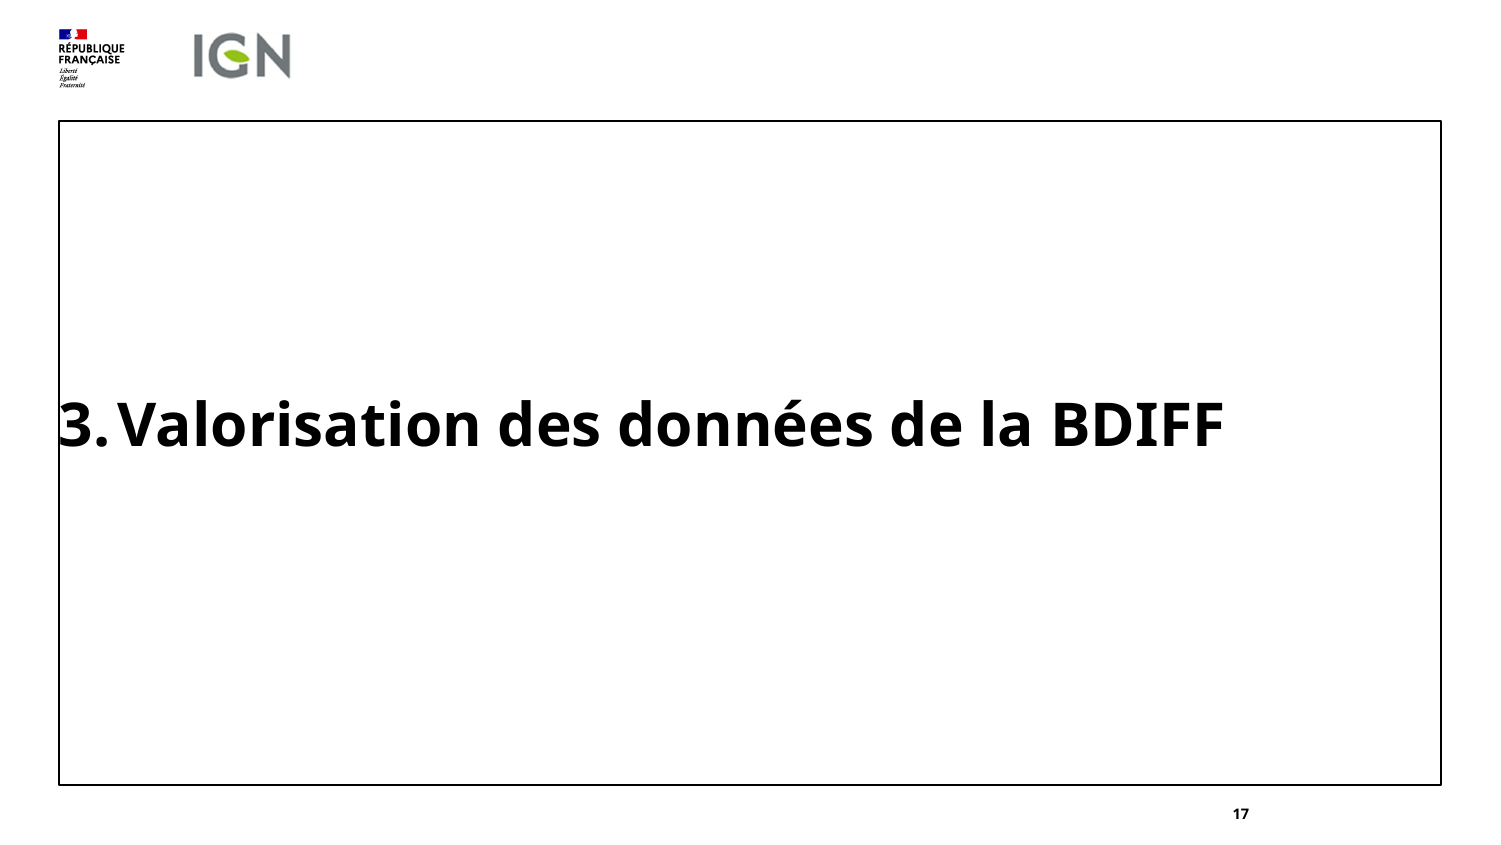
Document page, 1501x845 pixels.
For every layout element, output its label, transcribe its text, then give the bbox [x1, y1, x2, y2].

picture [193, 32, 291, 86]
title Valorisation des données de la BDIFF [58, 120, 1442, 786]
picture [47, 17, 136, 107]
slide_number 17 [1027, 784, 1250, 844]
